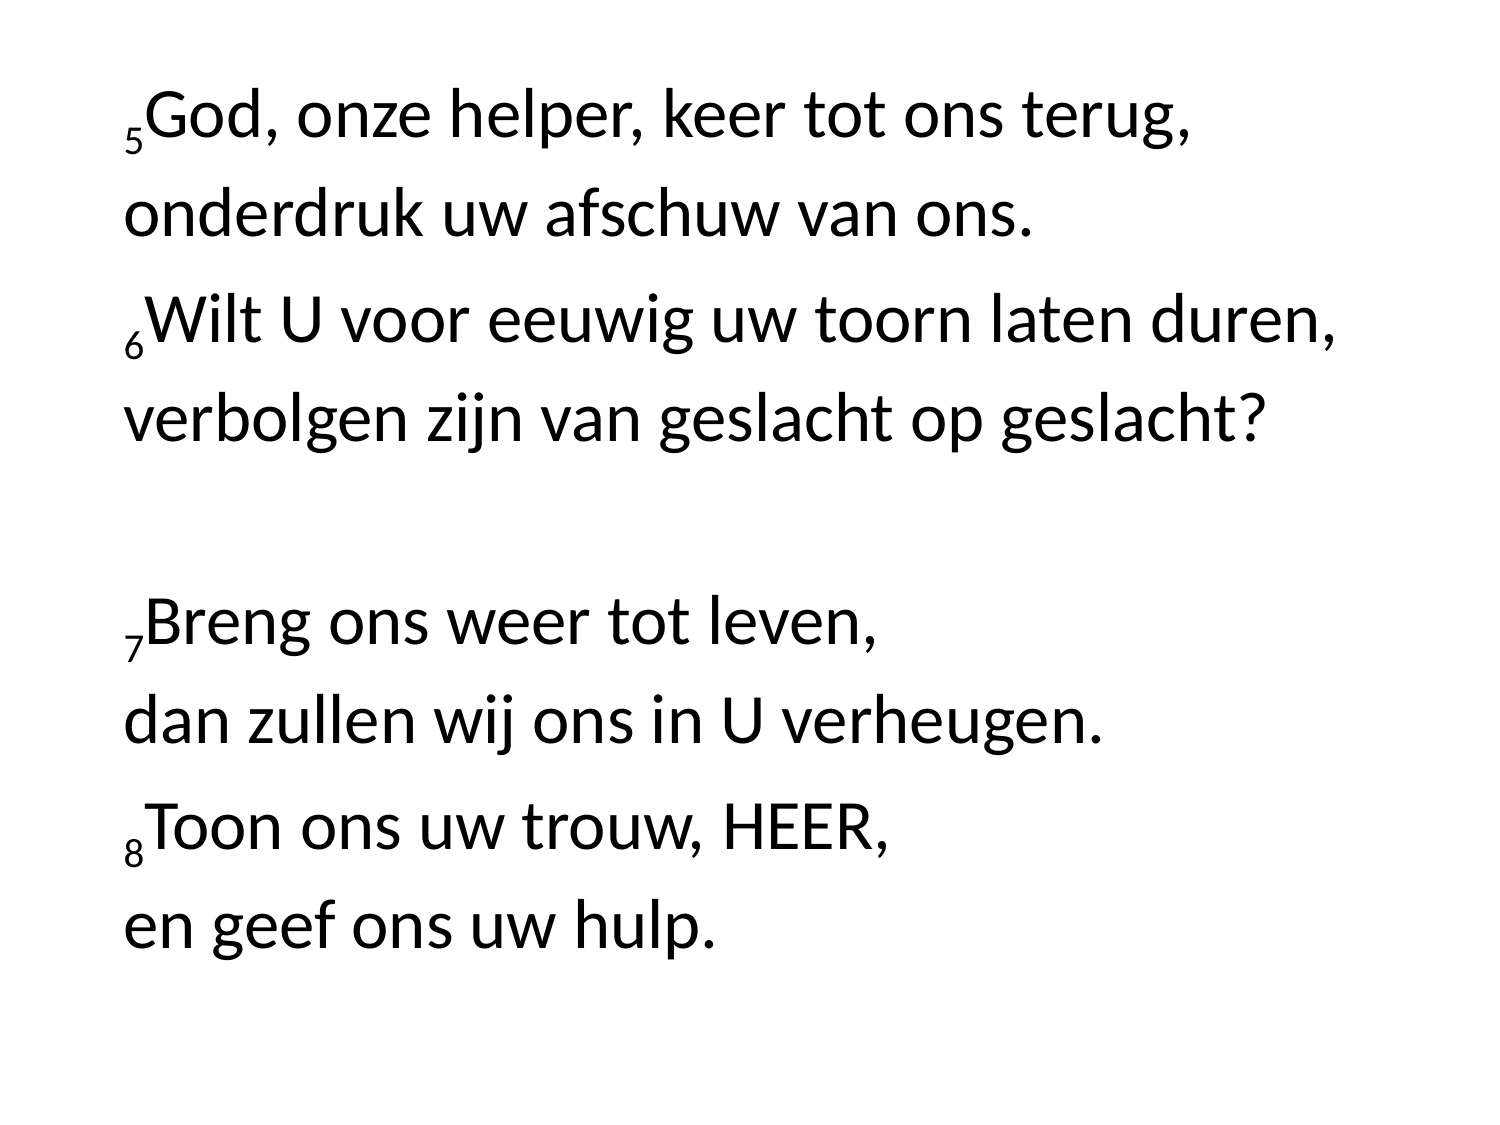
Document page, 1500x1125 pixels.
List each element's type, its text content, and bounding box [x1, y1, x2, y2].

list 5God, onze helper, keer tot ons terug, onderdruk uw afschuw van ons. 6Wilt U voor eeuwig uw toorn laten duren, verbolgen zijn van geslacht op geslacht? 7Breng ons weer tot leven, dan zullen wij ons in U verheugen. 8Toon ons uw trouw, HEER, en geef ons uw hulp. [108, 60, 1475, 1018]
